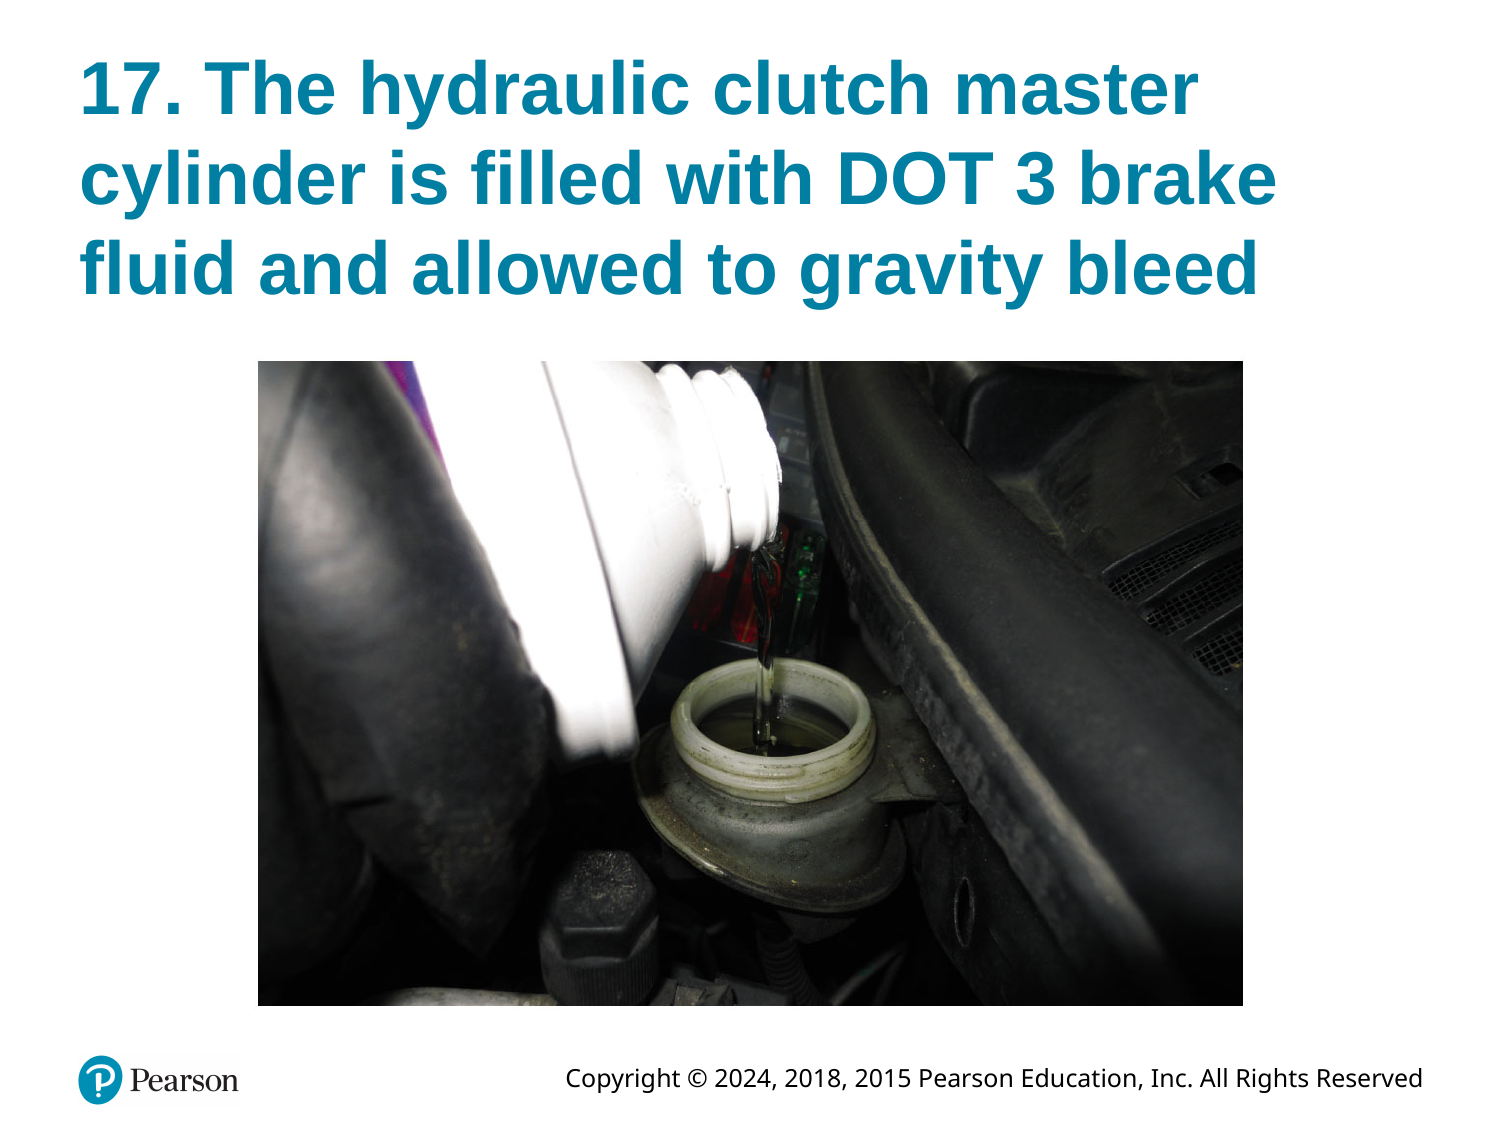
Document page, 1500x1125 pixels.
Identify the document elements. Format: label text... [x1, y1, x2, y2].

picture [253, 356, 1247, 1010]
picture [77, 1054, 240, 1106]
title 17. The hydraulic clutch master cylinder is filled with DOT 3 brake fluid and allowed to gravity bleed [79, 36, 1430, 313]
